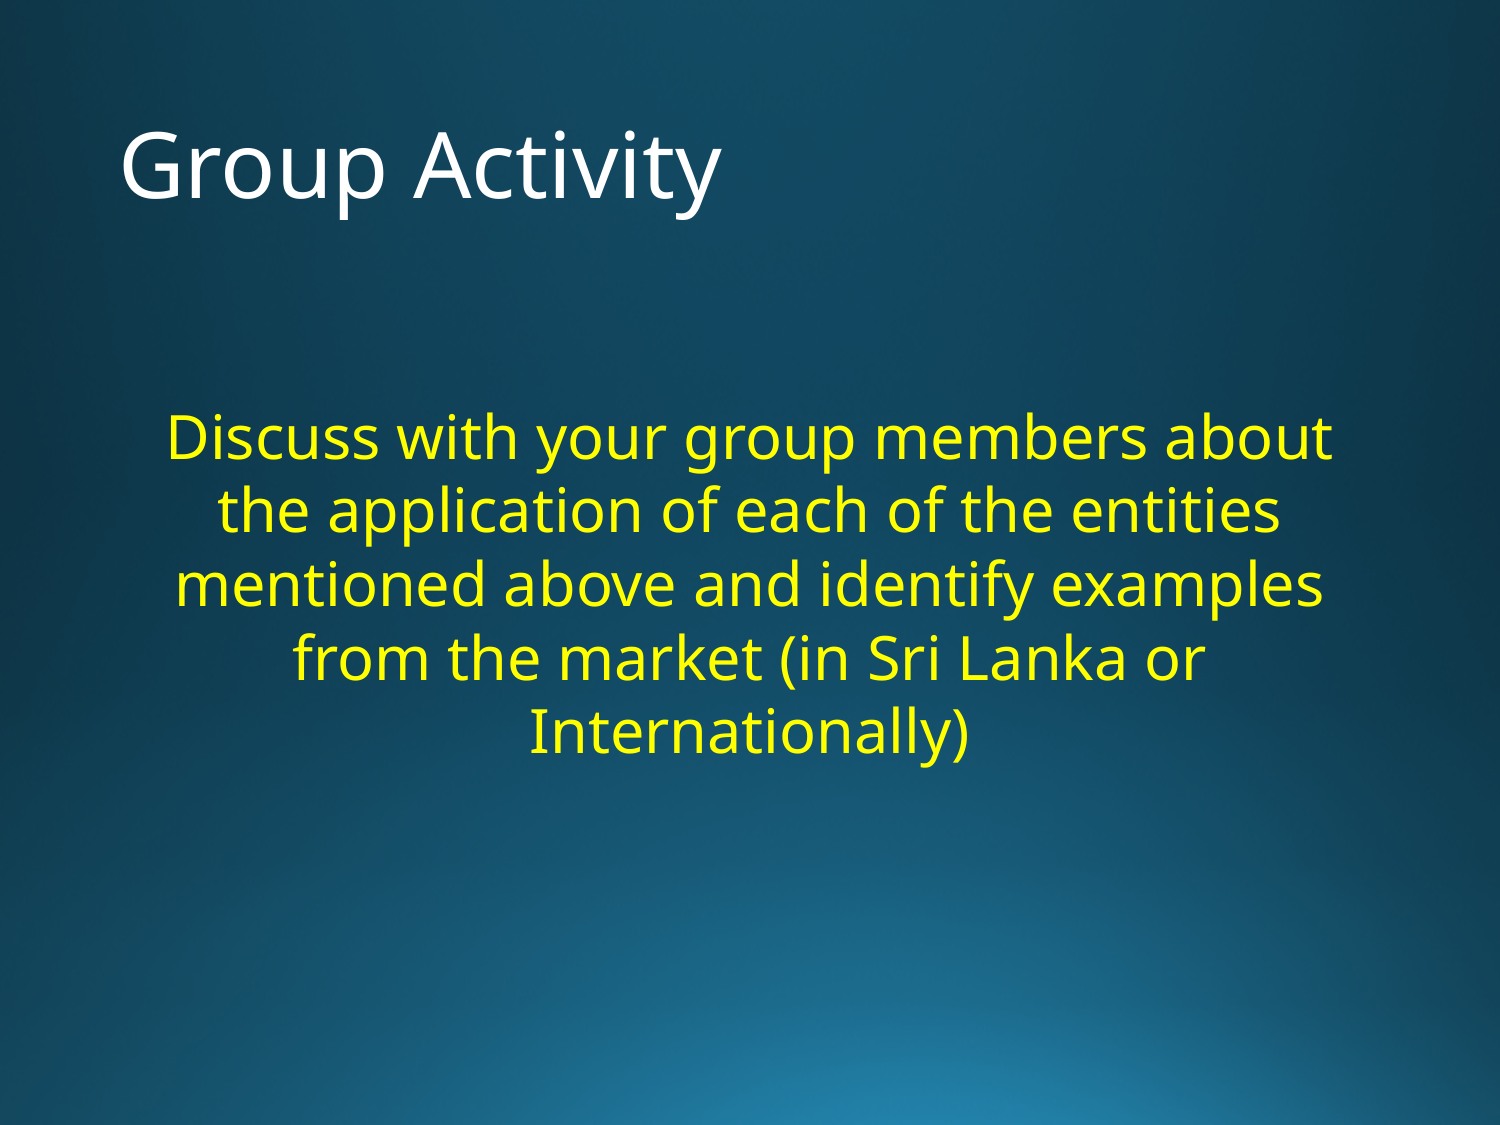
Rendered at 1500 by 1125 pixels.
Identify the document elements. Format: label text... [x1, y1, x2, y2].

picture [0, 0, 1500, 1125]
list Discuss with your group members about the application of each of the entities mentioned above and identify examples from the market (in Sri Lanka or Internationally) [120, 390, 1380, 774]
title Group Activity [103, 59, 1397, 278]
